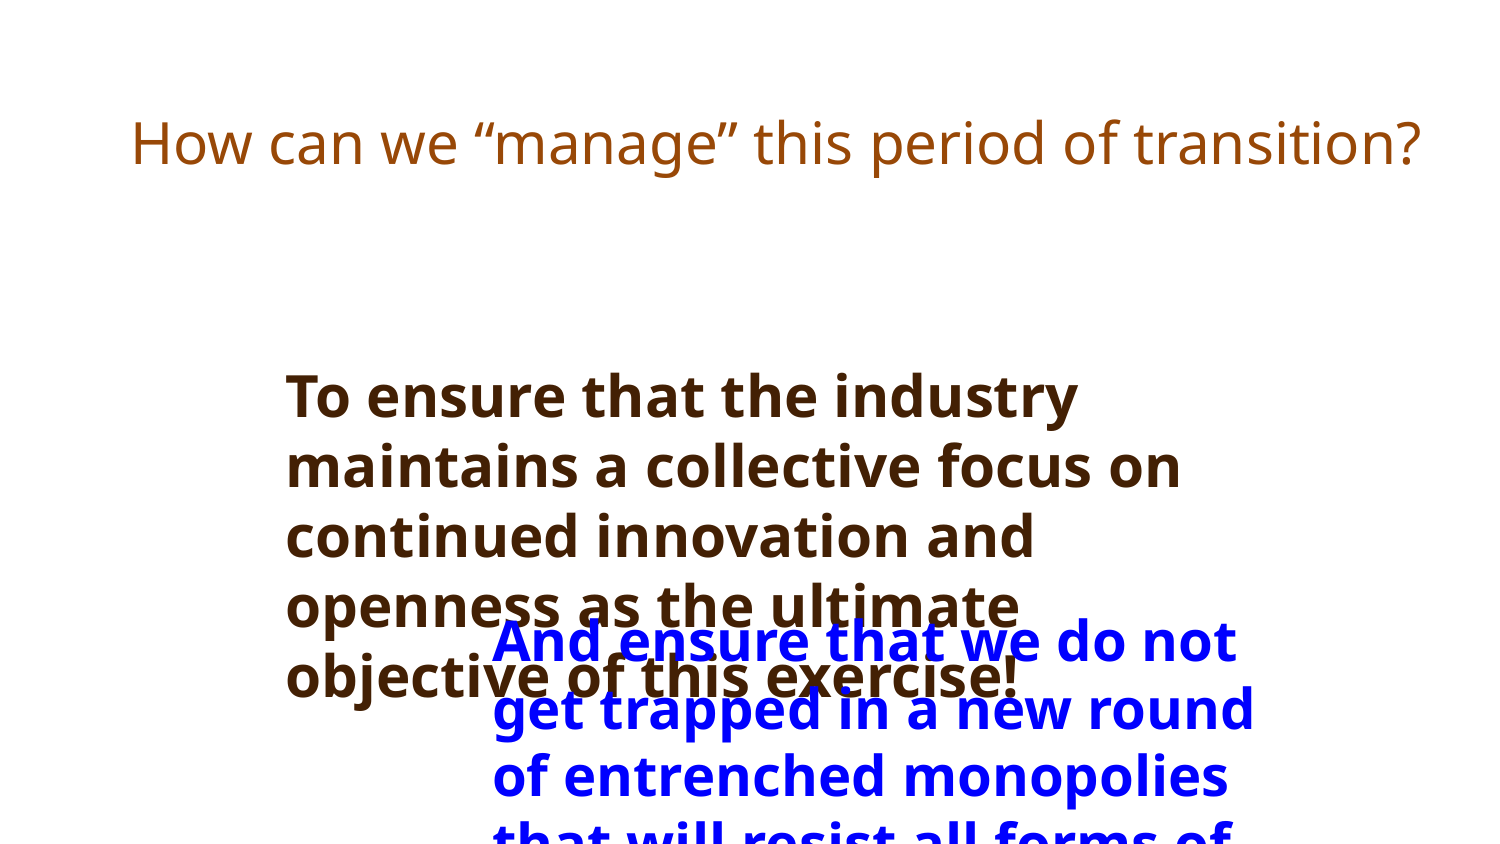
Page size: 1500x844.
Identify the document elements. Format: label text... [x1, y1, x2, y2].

text_box To ensure that the industry maintains a collective focus on continued innovation and openness as the ultimate objective of this exercise! [275, 354, 1225, 715]
text_box And ensure that we do not get trapped in a new round of entrenched monopolies that will resist all forms of further innovation! [481, 600, 1304, 844]
list How can we “manage” this period of transition? [115, 98, 1455, 244]
